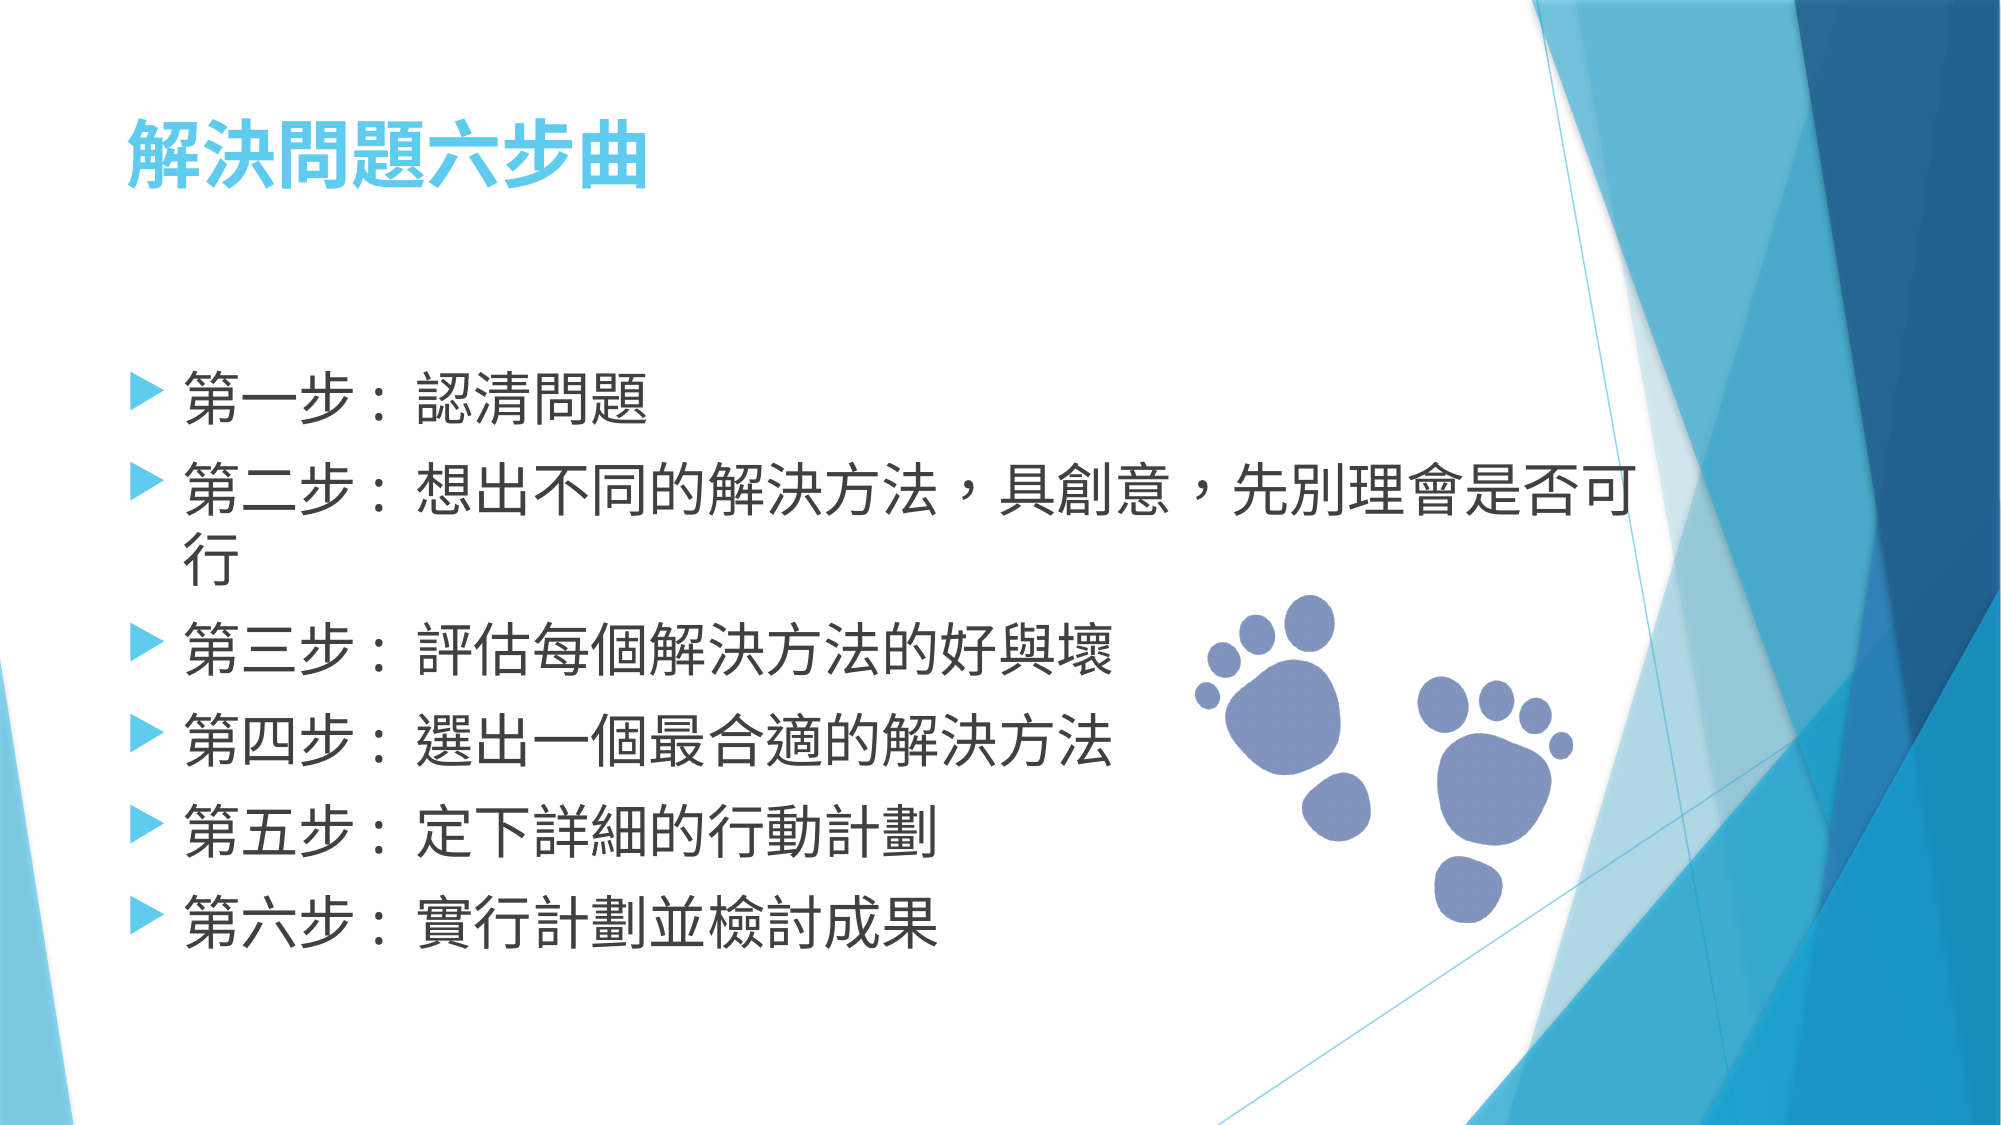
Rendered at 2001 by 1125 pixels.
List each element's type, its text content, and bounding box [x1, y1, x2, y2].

list 第一步: 認清問題 第二步: 想出不同的解決方法，具創意，先別理會是否可行 第三步: 評估每個解決方法的好與壞 第四步: 選出一個最合適的解決方法 第五步: 定下詳細的行動計劃 第六步: 實行計劃並檢討成果 [111, 354, 1705, 992]
picture [1195, 595, 1574, 924]
title 解決問題六步曲 [111, 99, 1522, 317]
